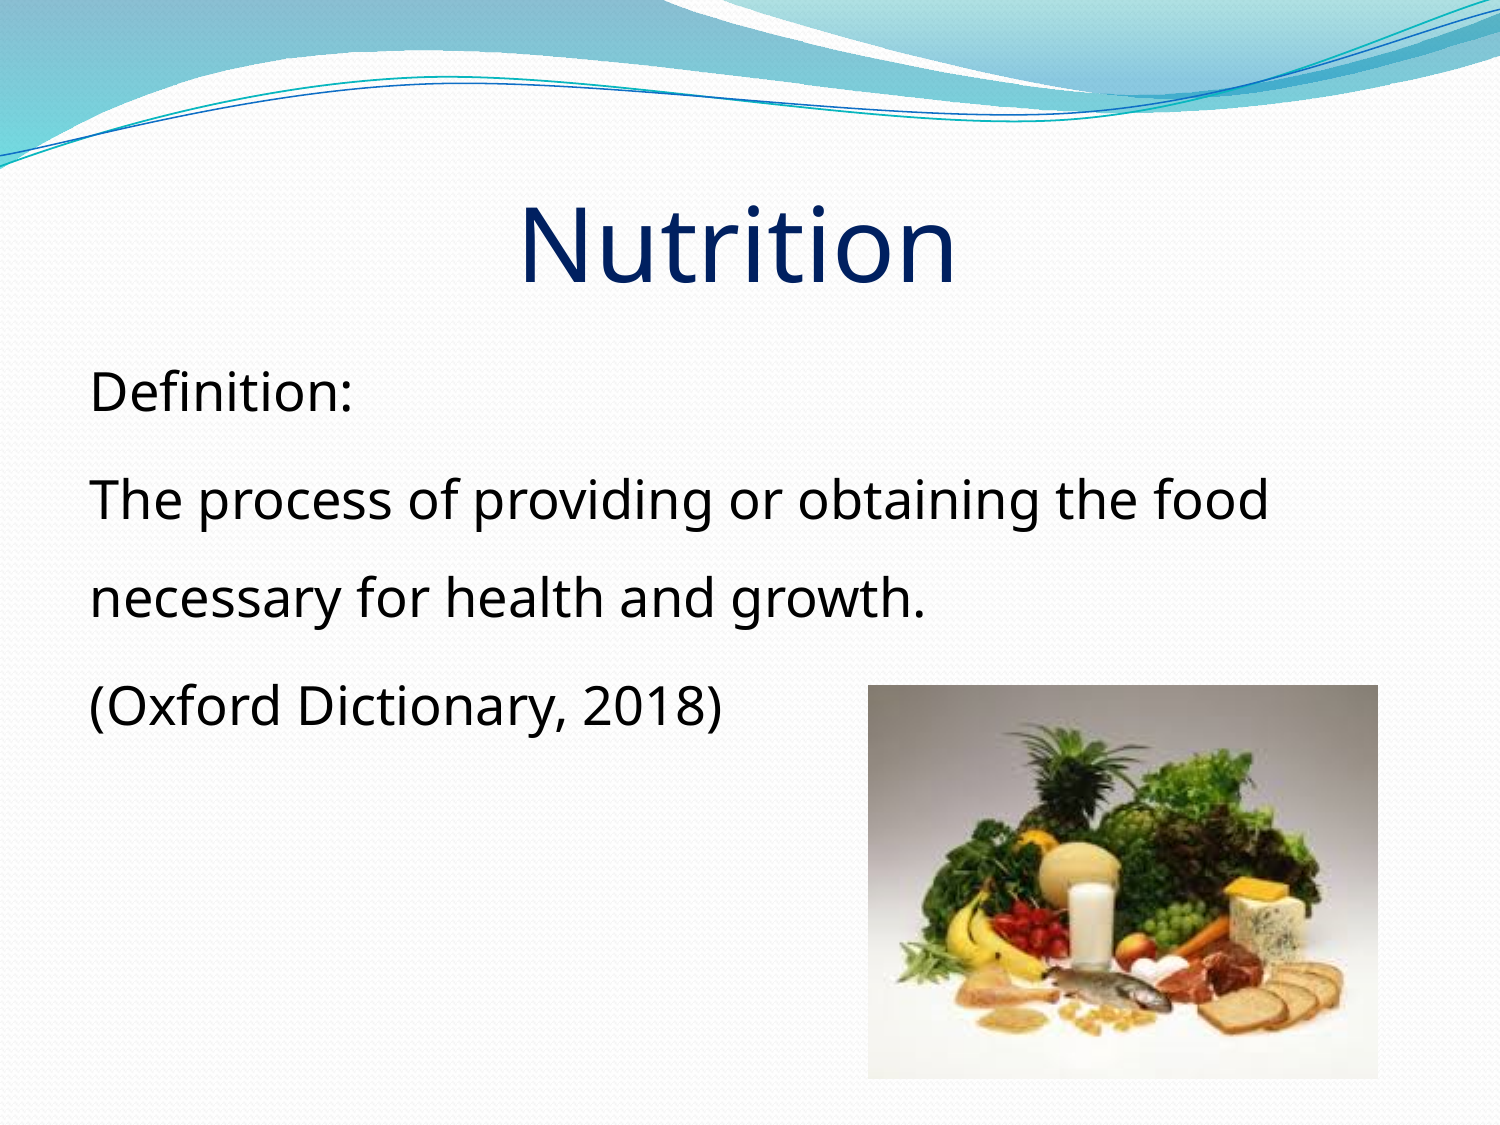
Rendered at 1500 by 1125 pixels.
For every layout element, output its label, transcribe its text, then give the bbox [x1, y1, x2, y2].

picture [867, 685, 1378, 1080]
title Nutrition [75, 115, 1425, 303]
list Definition: The process of providing or obtaining the food necessary for health and growth. (Oxford Dictionary, 2018) [75, 317, 1425, 1038]
